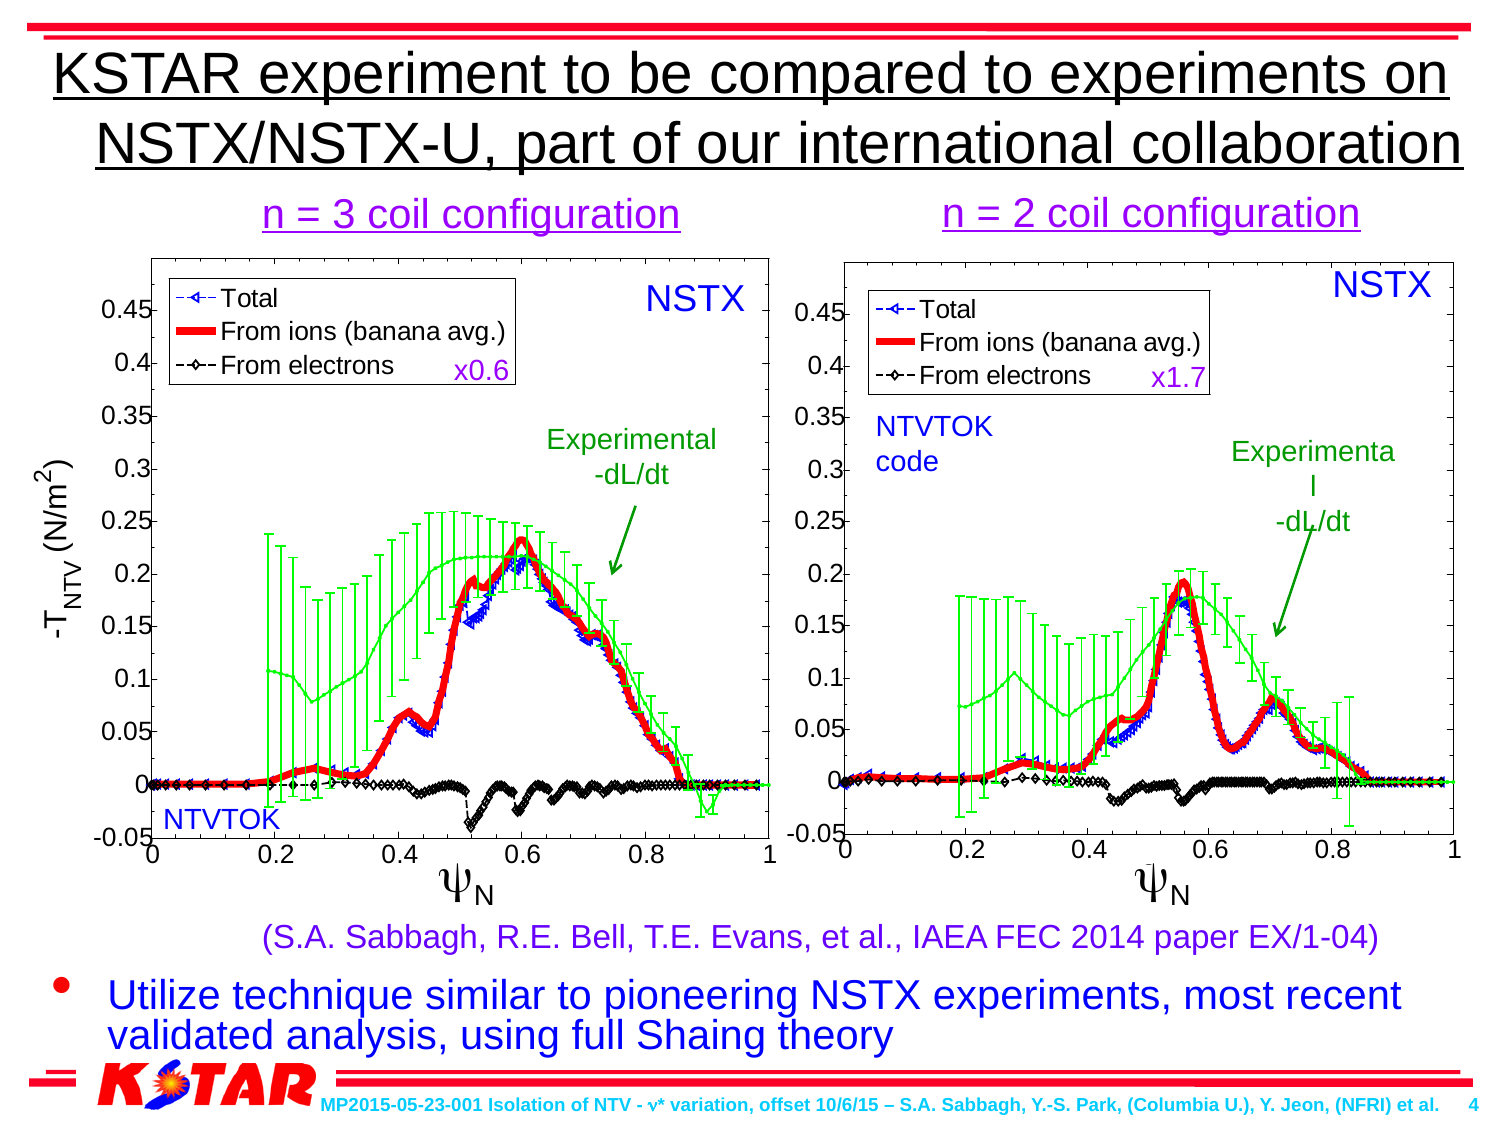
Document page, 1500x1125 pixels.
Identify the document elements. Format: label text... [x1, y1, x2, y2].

list Utilize technique similar to pioneering NSTX experiments, most recent validated analysis, using full Shaing theory [36, 970, 1459, 1048]
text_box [782, 178, 1469, 912]
title KSTAR experiment to be compared to experiments on NSTX/NSTX-U, part of our international collaboration [3, 48, 1500, 162]
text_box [30, 178, 782, 912]
picture [76, 1054, 336, 1115]
text_box (S.A. Sabbagh, R.E. Bell, T.E. Evans, et al., IAEA FEC 2014 paper EX/1-04) [247, 919, 1460, 963]
